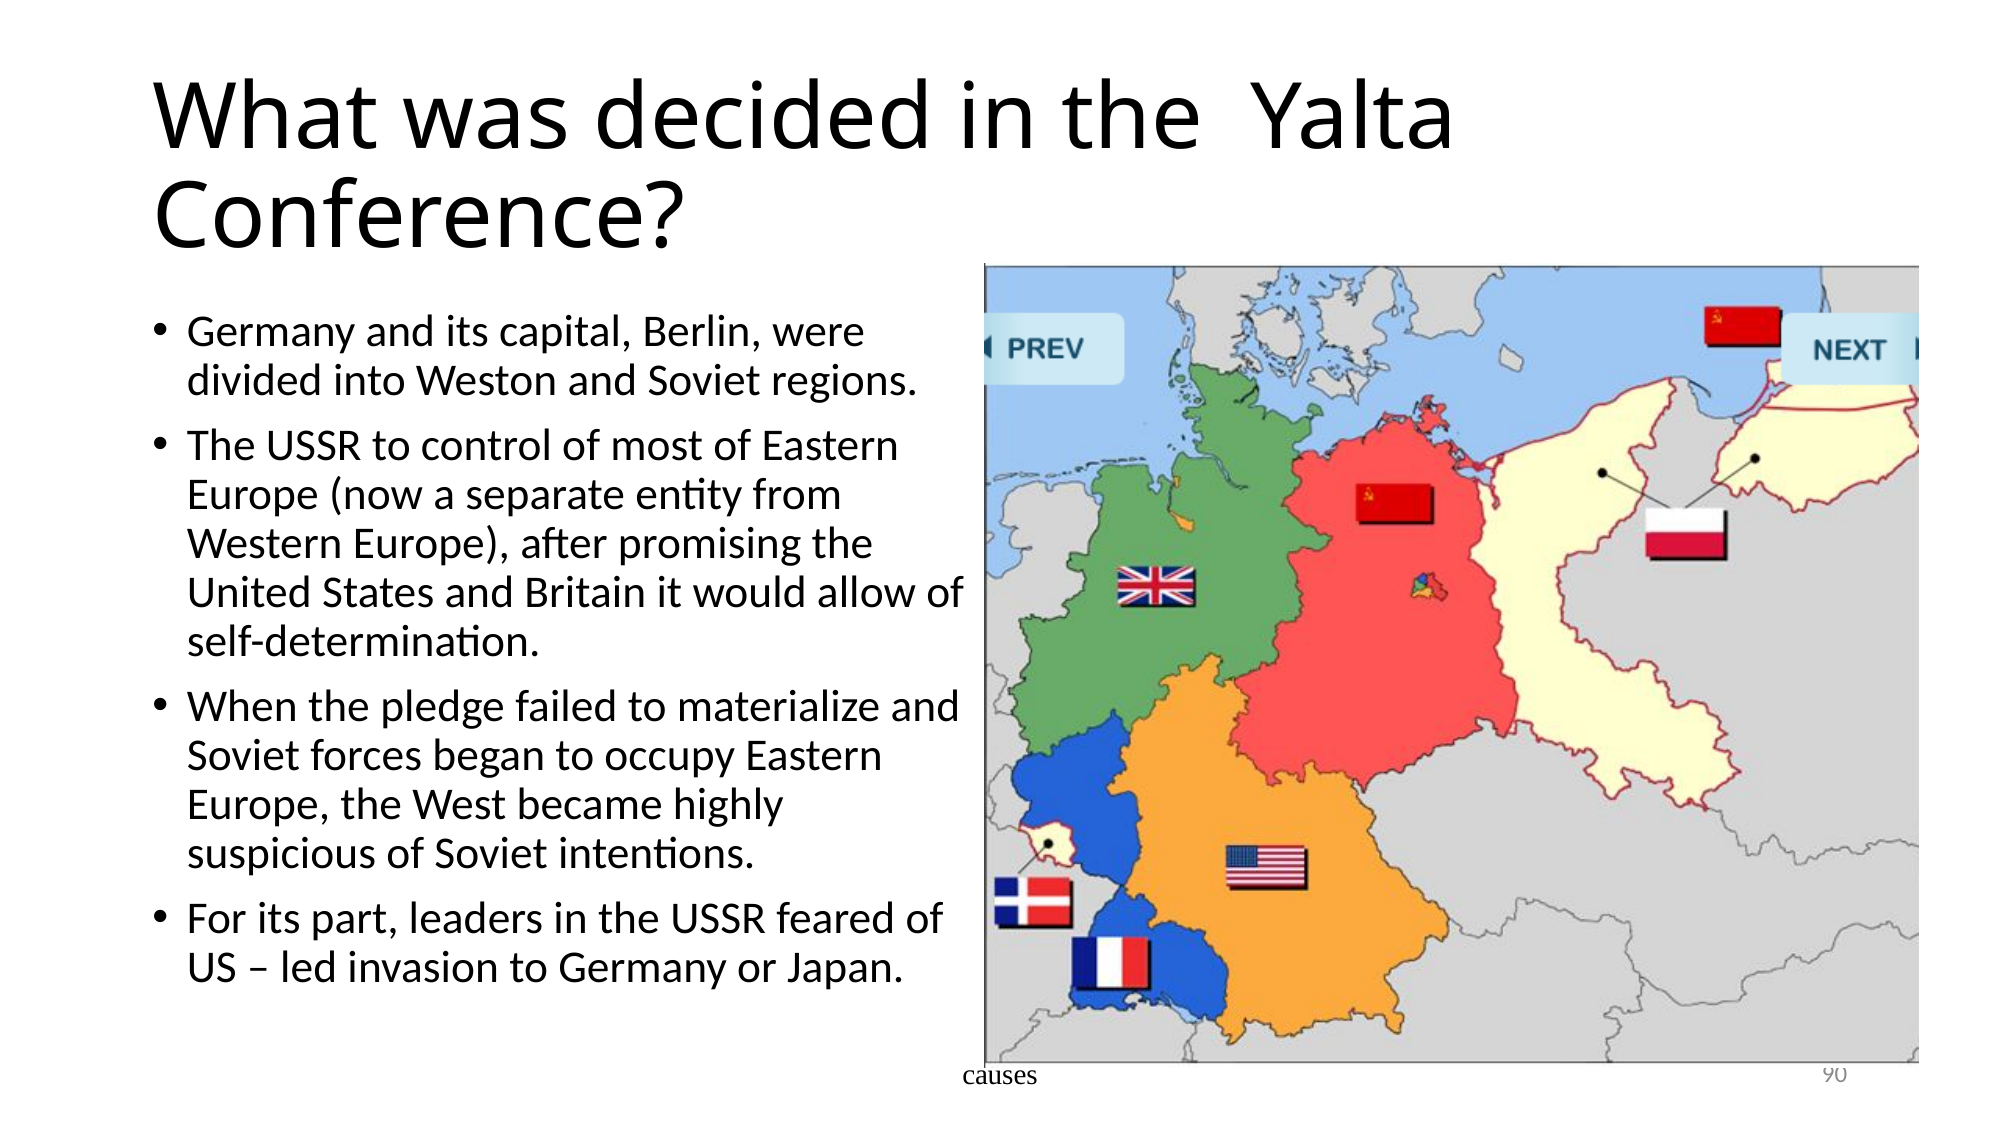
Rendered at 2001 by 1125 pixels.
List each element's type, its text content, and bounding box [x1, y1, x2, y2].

picture [984, 263, 1919, 1068]
footer causes [662, 1042, 1338, 1103]
title What was decided in the Yalta Conference? [137, 59, 1863, 278]
list Germany and its capital, Berlin, were divided into Weston and Soviet regions. The USSR to control of most of Eastern Europe (now a separate entity from Western Europe), after promising the United States and Britain it would allow of self-determination. When the pledge failed to materialize and Soviet forces began to occupy Eastern Europe, the West became highly suspicious of Soviet intentions. For its part, leaders in the USSR feared of US – led invasion to Germany or Japan. [137, 299, 984, 1014]
slide_number 90 [1412, 1068, 1863, 1103]
